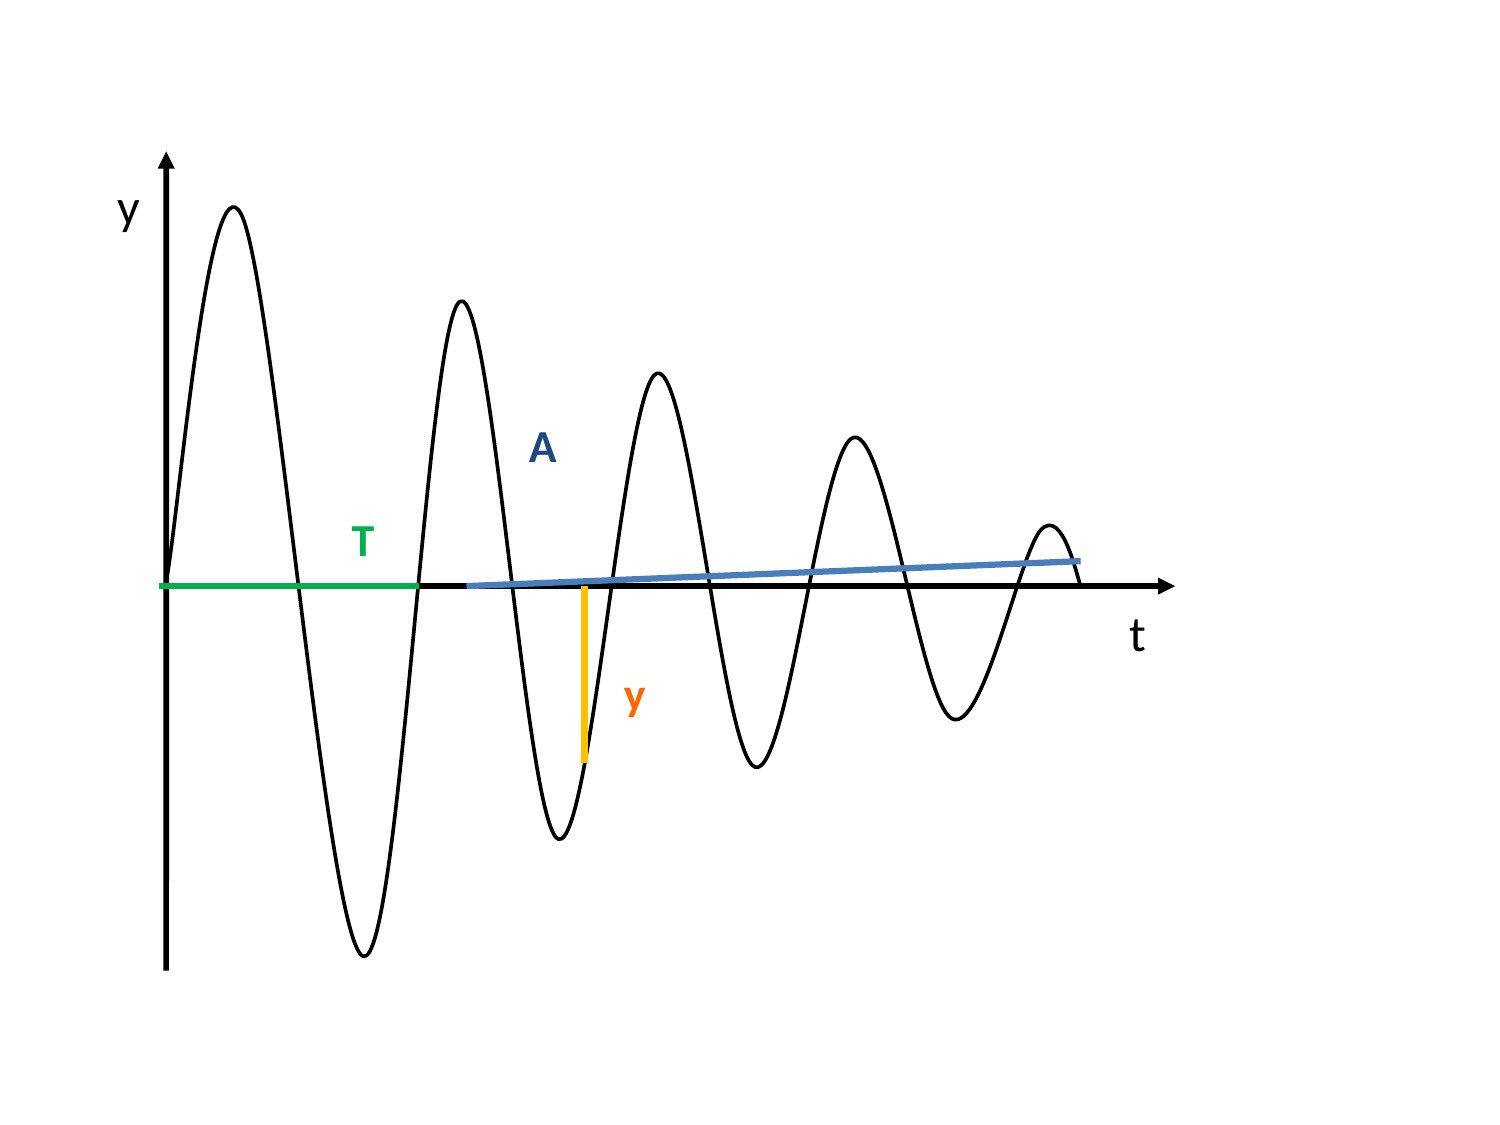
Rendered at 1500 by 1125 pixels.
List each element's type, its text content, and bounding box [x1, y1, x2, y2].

text_box [472, 318, 512, 582]
text_box [513, 595, 584, 840]
text_box [909, 595, 1015, 720]
text_box t [1114, 595, 1164, 689]
text_box [160, 151, 173, 576]
text_box [1026, 525, 1073, 560]
text_box T [336, 503, 390, 574]
text_box y [102, 167, 154, 260]
text_box [809, 572, 907, 583]
text_box [299, 596, 418, 957]
text_box [711, 595, 808, 768]
text_box [589, 595, 611, 740]
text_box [459, 301, 467, 587]
text_box [812, 437, 903, 568]
text_box [612, 373, 708, 577]
text_box [166, 207, 454, 583]
text_box y [609, 657, 661, 727]
text_box A [514, 408, 572, 479]
text_box [1018, 565, 1080, 583]
